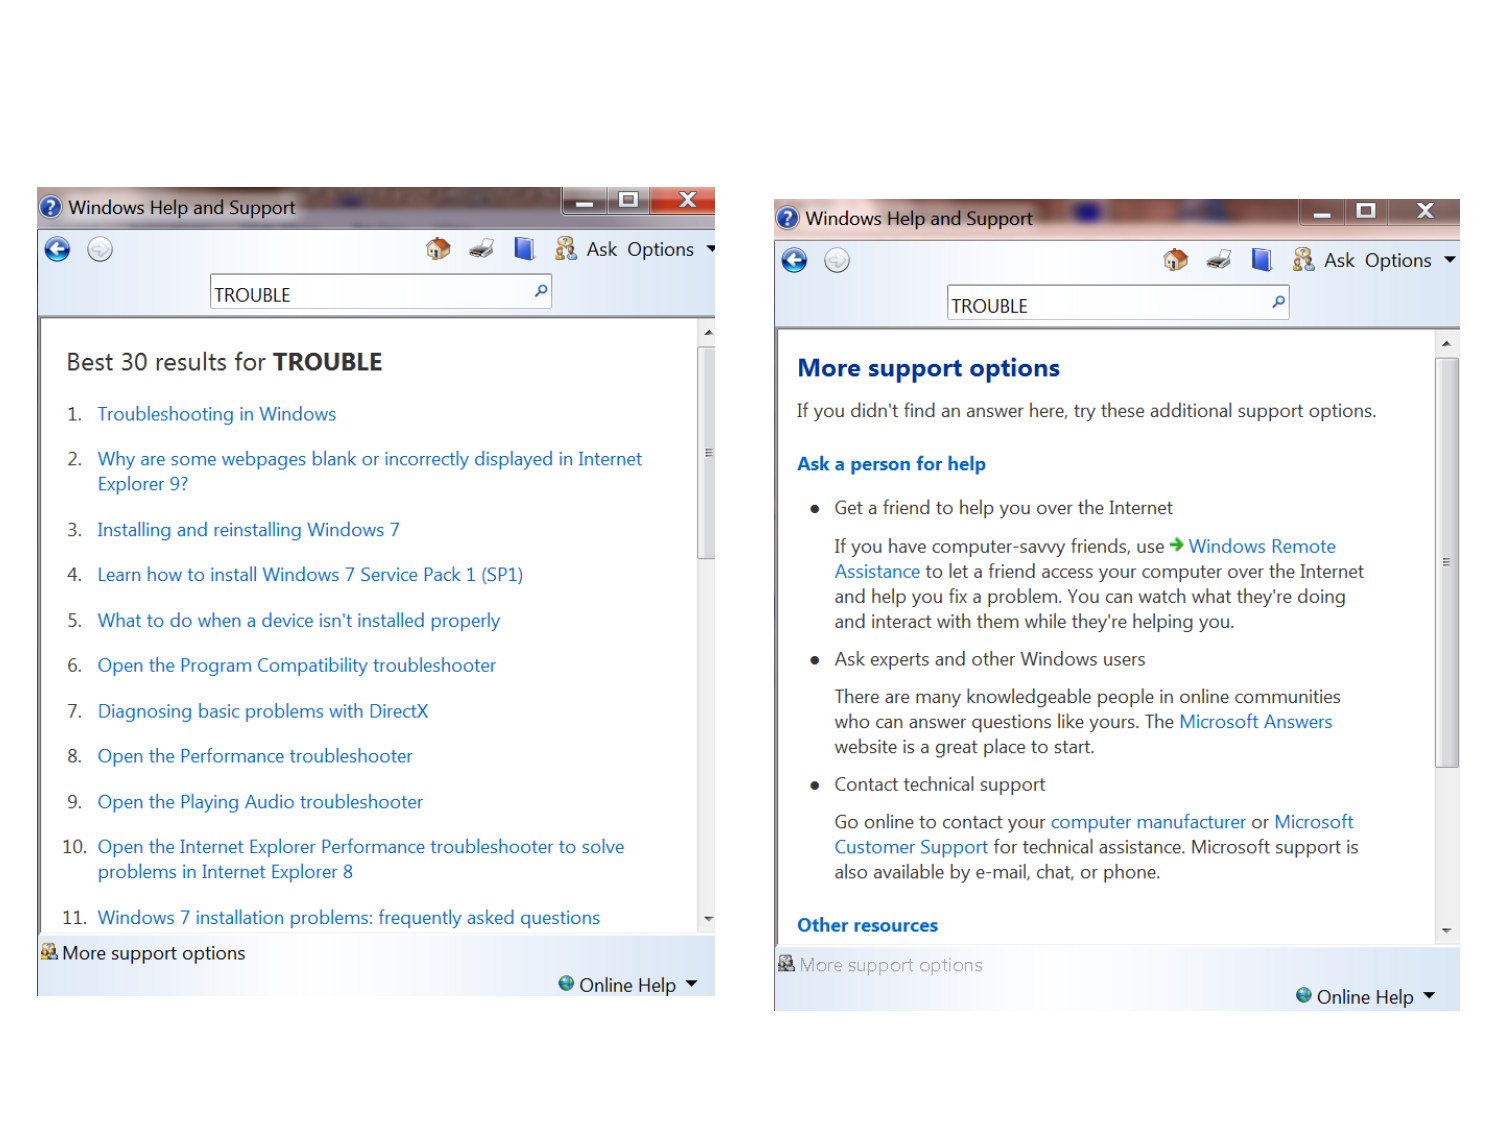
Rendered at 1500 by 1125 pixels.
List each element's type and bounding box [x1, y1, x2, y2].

picture [37, 187, 715, 996]
picture [774, 199, 1460, 1011]
